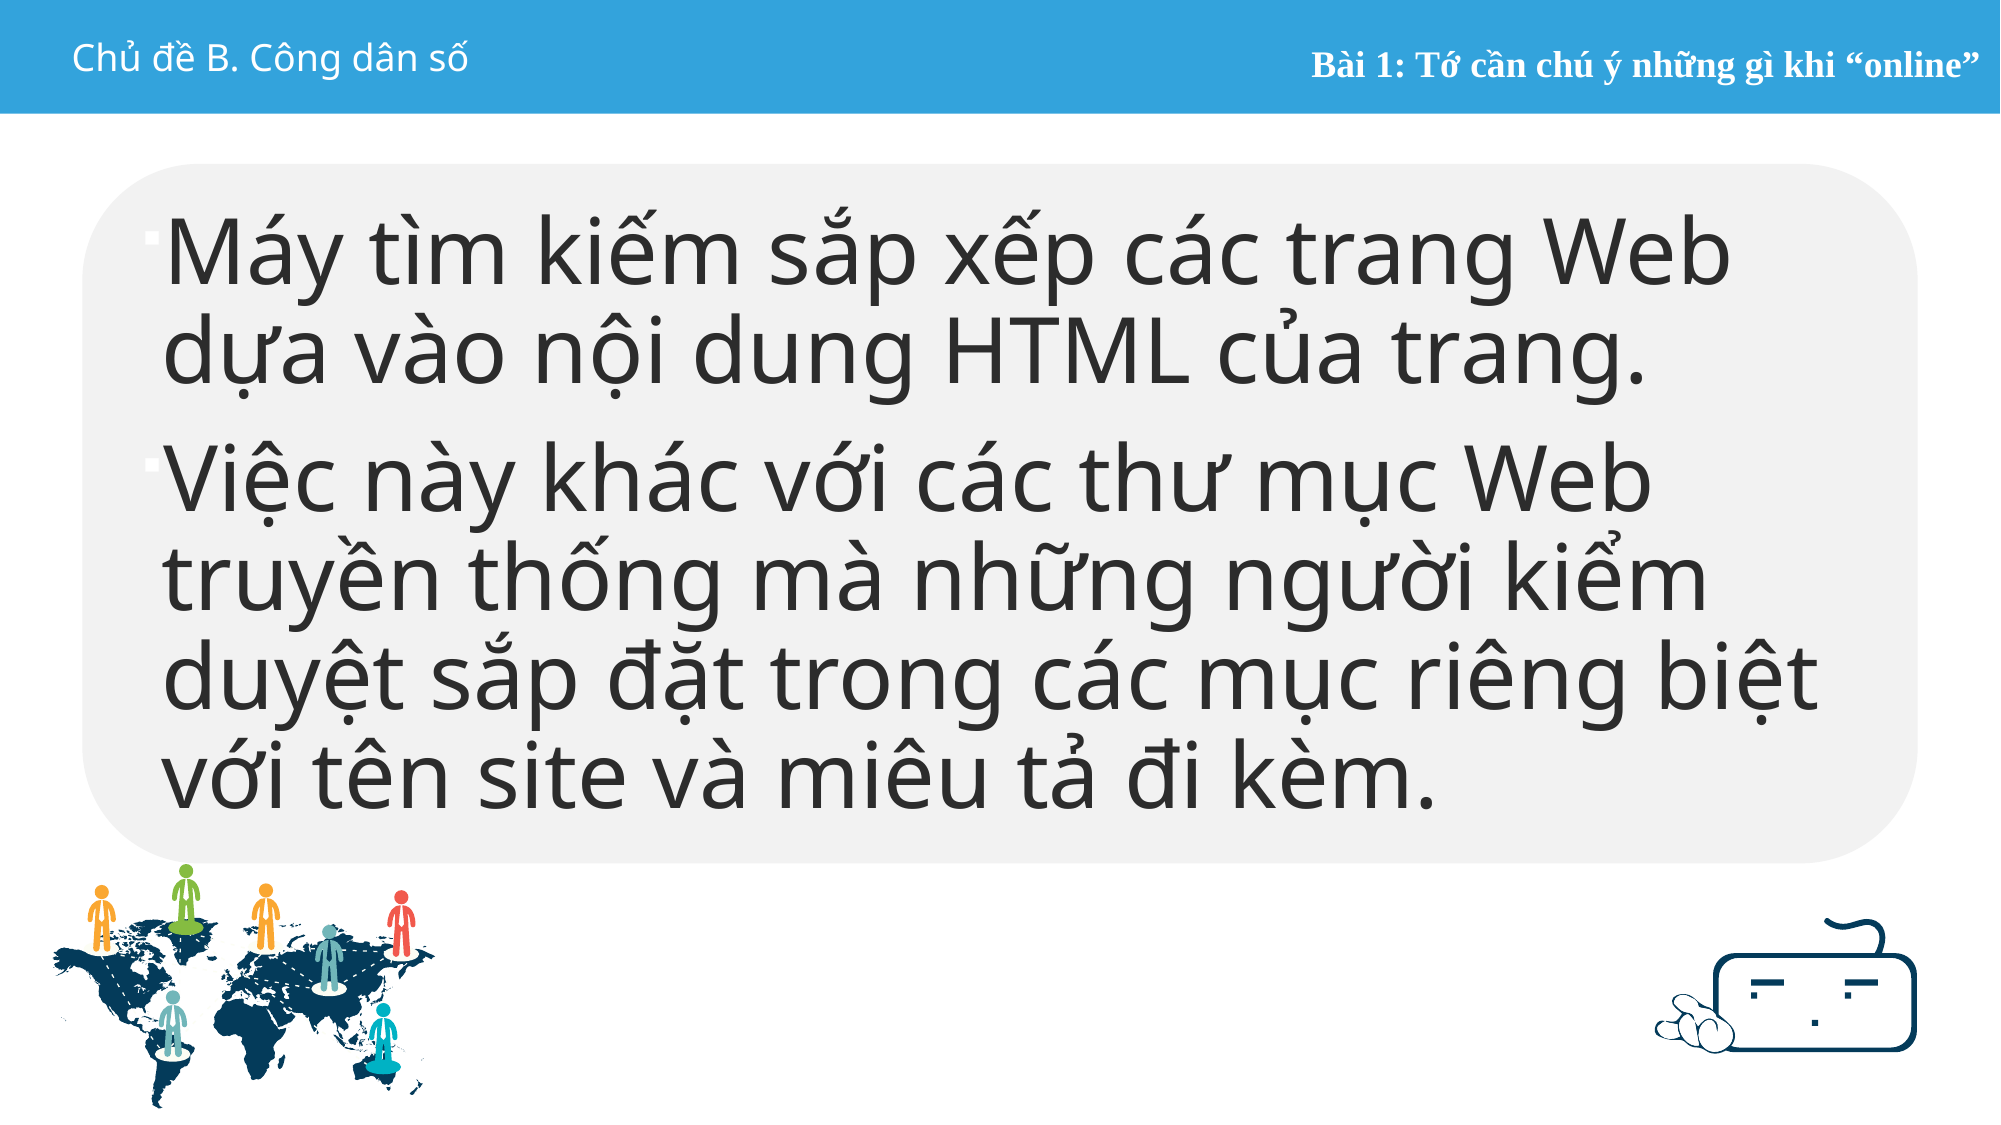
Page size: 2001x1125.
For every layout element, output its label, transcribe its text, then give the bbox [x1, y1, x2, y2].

text_box Máy tìm kiếm sắp xếp các trang Web dựa vào nội dung HTML của trang. Việc này khác với các thư mục Web truyền thống mà những người kiểm duyệt sắp đặt trong các mục riêng biệt với tên site và miêu tả đi kèm. [82, 163, 1918, 864]
